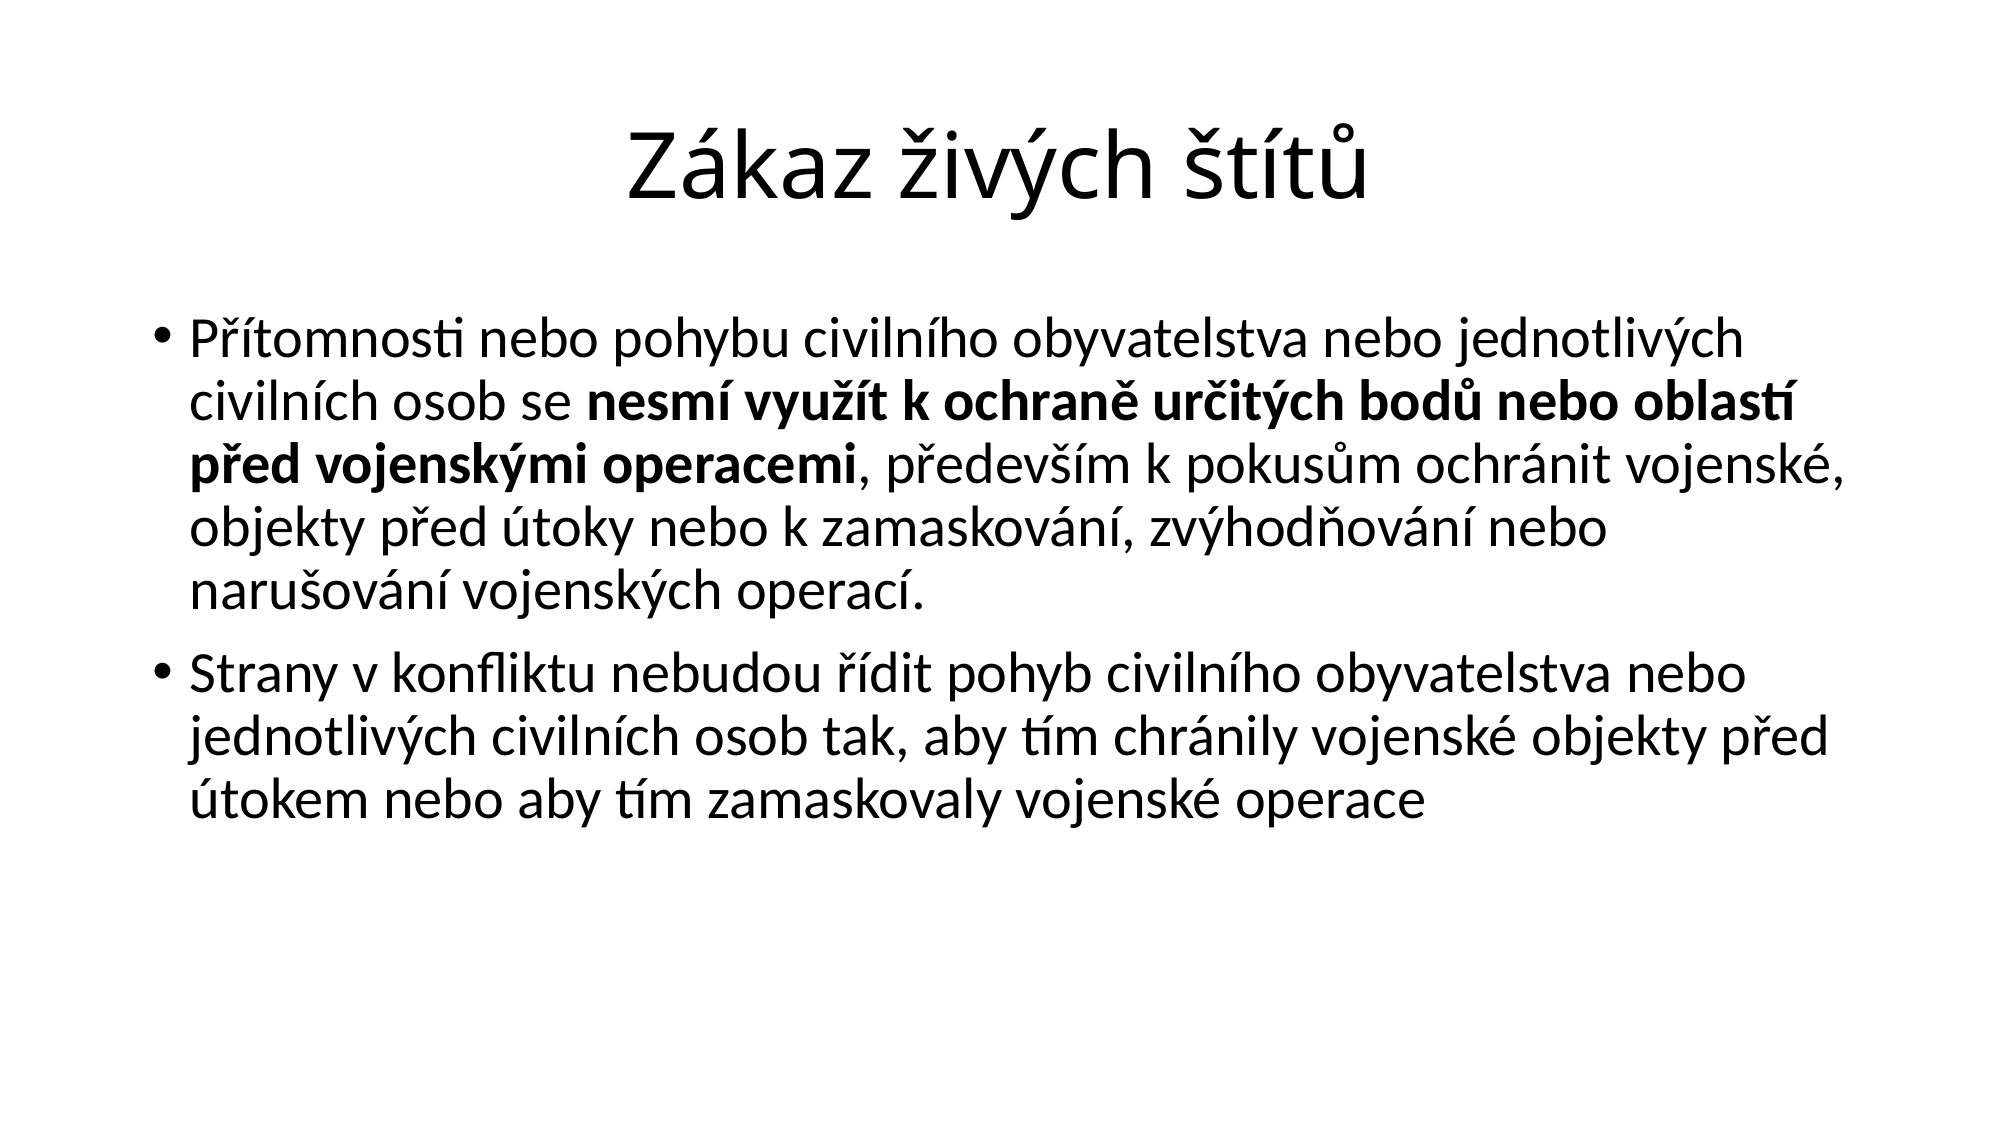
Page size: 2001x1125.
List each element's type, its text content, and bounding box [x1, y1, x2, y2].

title Zákaz živých štítů [137, 59, 1863, 278]
list Přítomnosti nebo pohybu civilního obyvatelstva nebo jednotlivých civilních osob se nesmí využít k ochraně určitých bodů nebo oblastí před vojenskými operacemi, především k pokusům ochránit vojenské, objekty před útoky nebo k zamaskování, zvýhodňování nebo narušování vojenských operací. Strany v konfliktu nebudou řídit pohyb civilního obyvatelstva nebo jednotlivých civilních osob tak, aby tím chránily vojenské objekty před útokem nebo aby tím zamaskovaly vojenské operace [137, 299, 1863, 1014]
